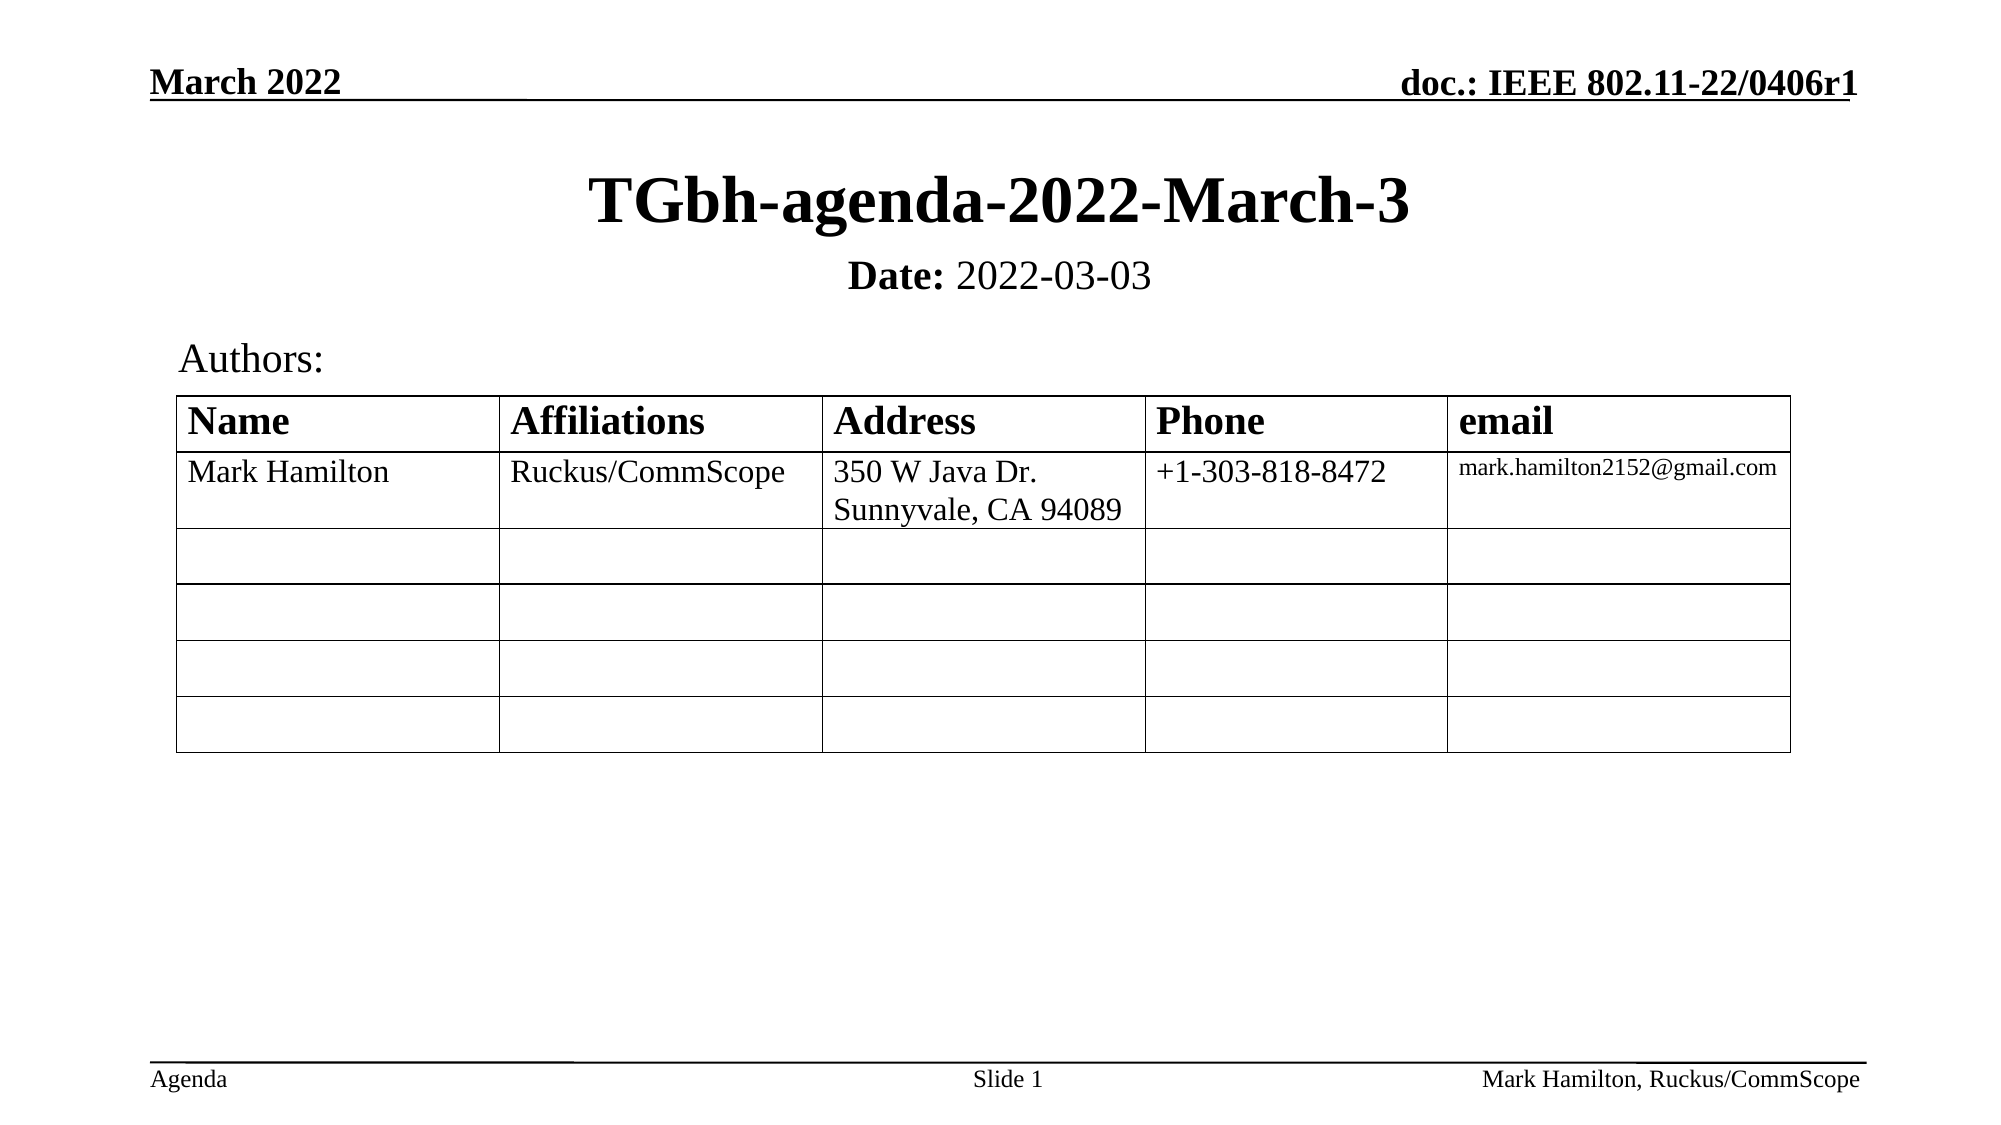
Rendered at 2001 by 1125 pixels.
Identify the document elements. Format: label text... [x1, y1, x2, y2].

title TGbh-agenda-2022-March-3 [149, 151, 1851, 241]
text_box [161, 395, 1842, 804]
text_box Authors: [162, 323, 401, 387]
slide_number Slide 1 [950, 1061, 1067, 1123]
subtitle Date: 2022-03-03 [299, 239, 1701, 319]
